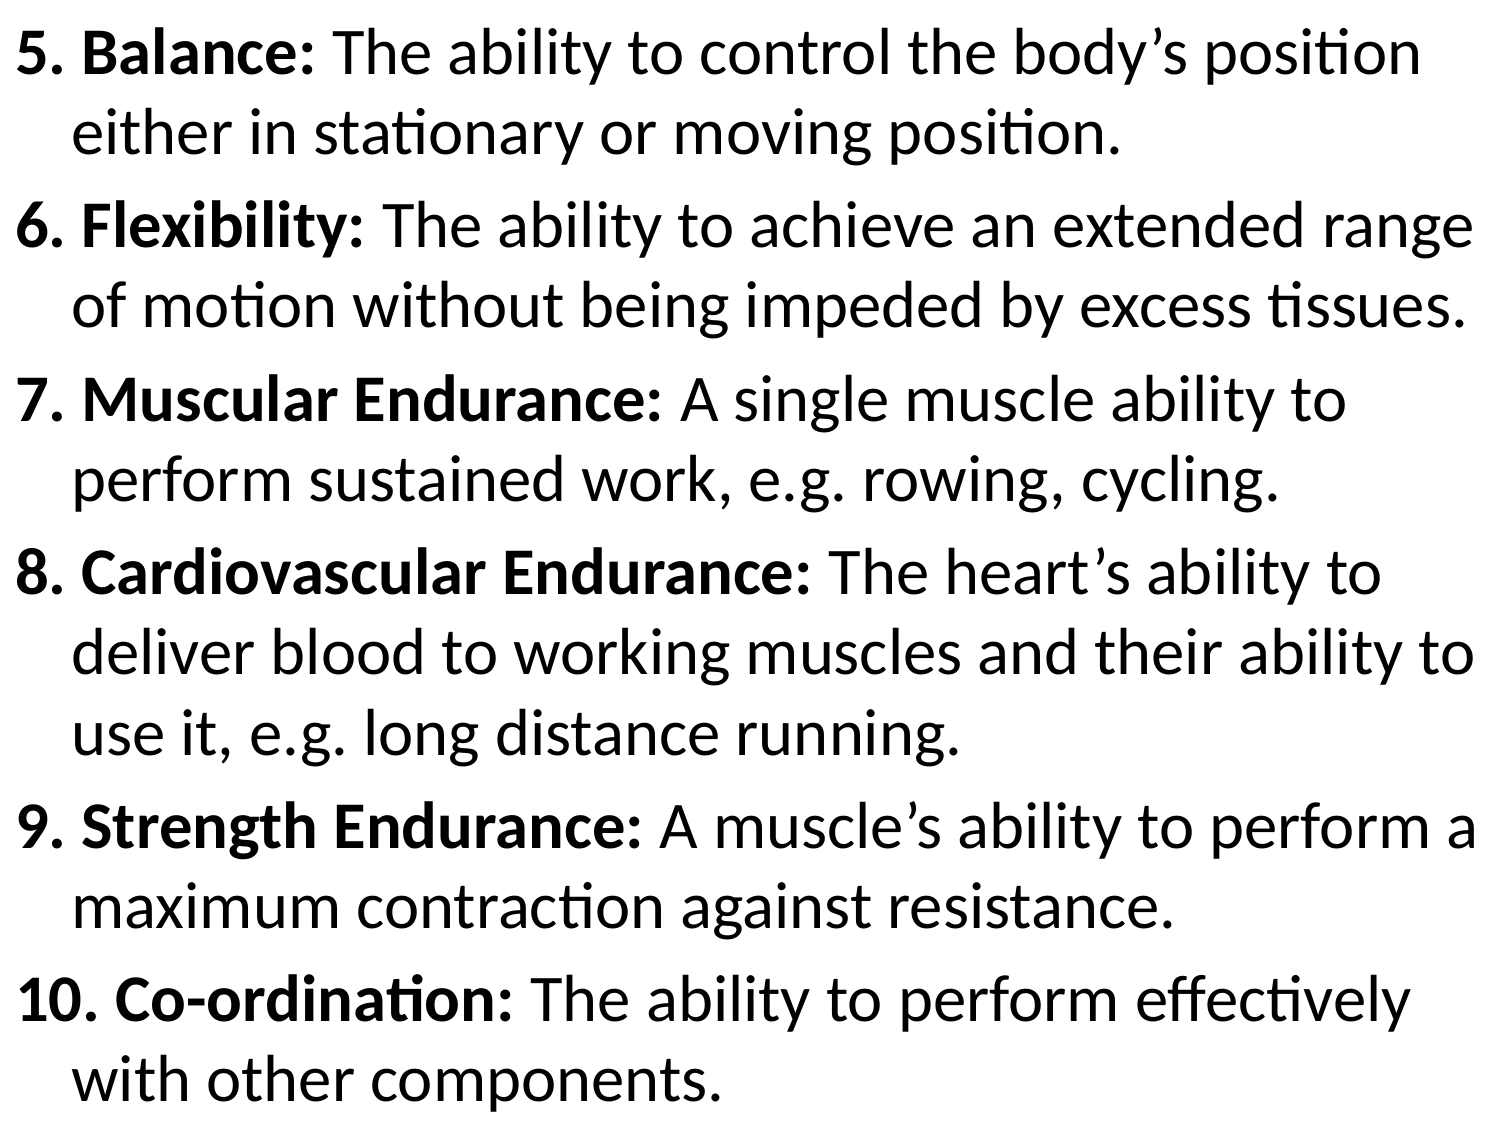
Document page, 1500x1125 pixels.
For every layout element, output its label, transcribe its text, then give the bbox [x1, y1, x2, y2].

list 5. Balance: The ability to control the body’s position either in stationary or moving position. 6. Flexibility: The ability to achieve an extended range of motion without being impeded by excess tissues. 7. Muscular Endurance: A single muscle ability to perform sustained work, e.g. rowing, cycling. 8. Cardiovascular Endurance: The heart’s ability to deliver blood to working muscles and their ability to use it, e.g. long distance running. 9. Strength Endurance: A muscle’s ability to perform a maximum contraction against resistance. 10. Co-ordination: The ability to perform effectively with other components. [0, 0, 1500, 1125]
